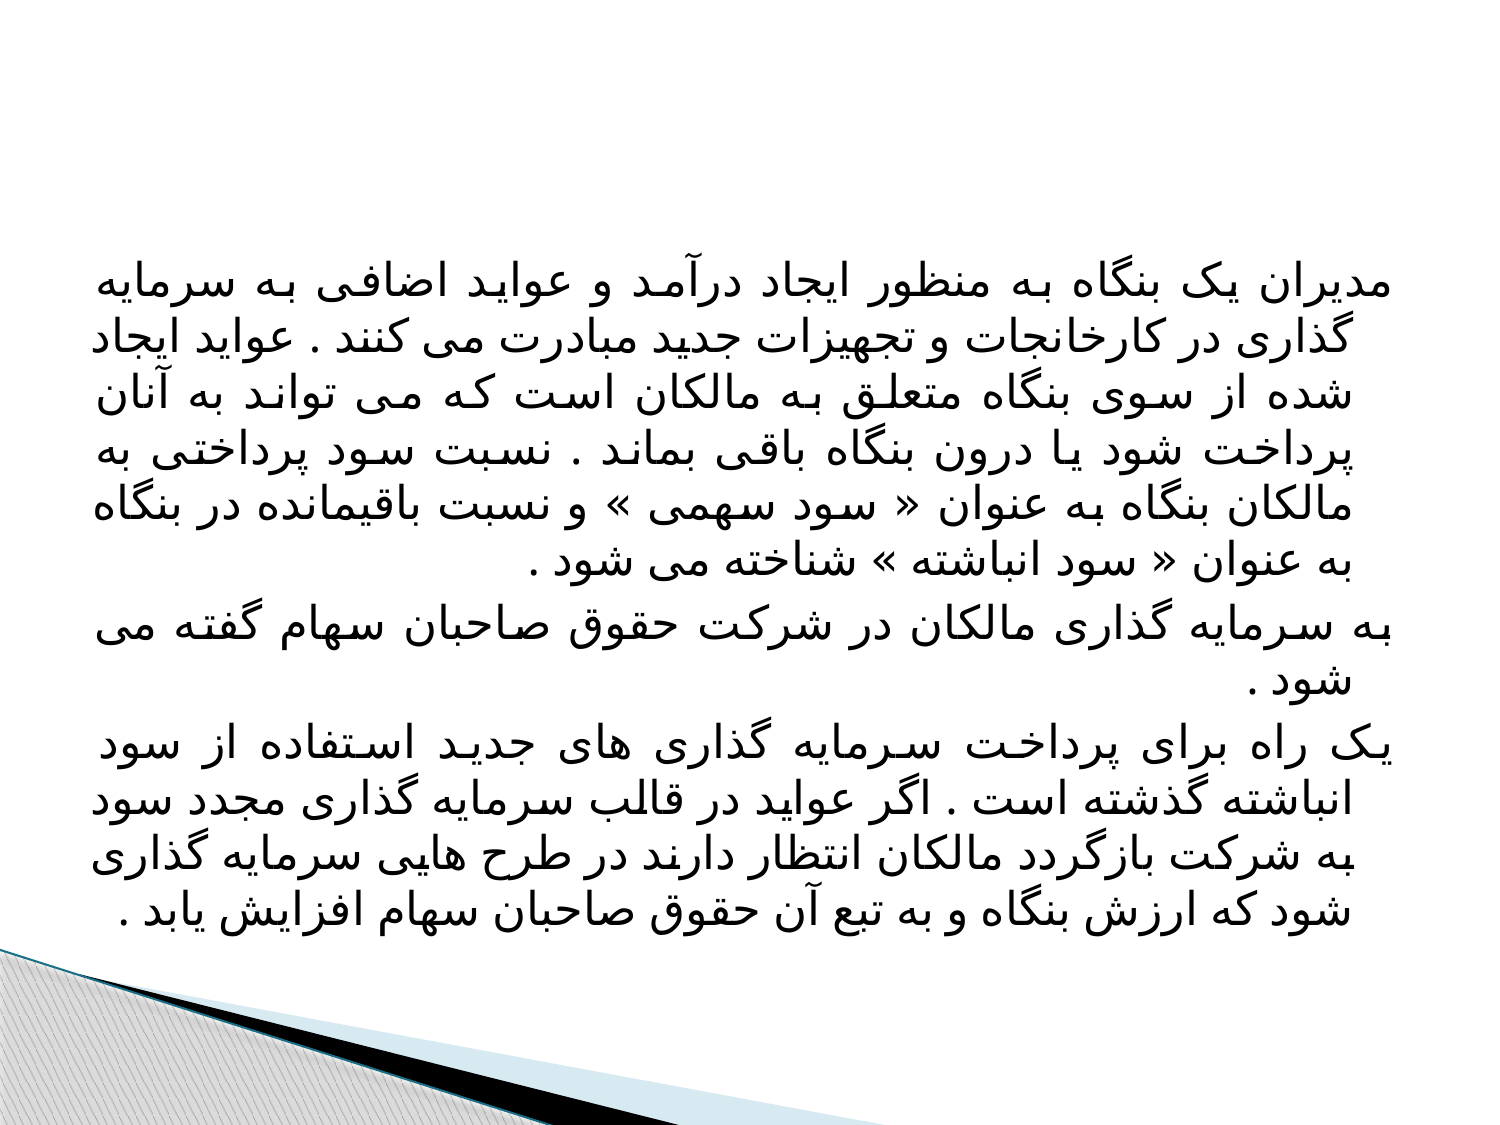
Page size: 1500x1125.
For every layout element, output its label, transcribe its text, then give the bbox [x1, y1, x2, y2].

list مدیران یک بنگاه به منظور ایجاد درآمد و عواید اضافی به سرمایه گذاری در کارخانجات و تجهیزات جدید مبادرت می کنند . عواید ایجاد شده از سوی بنگاه متعلق به مالکان است که می تواند به آنان پرداخت شود یا درون بنگاه باقی بماند . نسبت سود پرداختی به مالکان بنگاه به عنوان « سود سهمی » و نسبت باقیمانده در بنگاه به عنوان « سود انباشته » شناخته می شود . به سرمایه گذاری مالکان در شرکت حقوق صاحبان سهام گفته می شود . یک راه برای پرداخت سرمایه گذاری های جدید استفاده از سود انباشته گذشته است . اگر عواید در قالب سرمایه گذاری مجدد سود به شرکت بازگردد مالکان انتظار دارند در طرح هایی سرمایه گذاری شود که ارزش بنگاه و به تبع آن حقوق صاحبان سهام افزایش یابد . [75, 243, 1425, 986]
